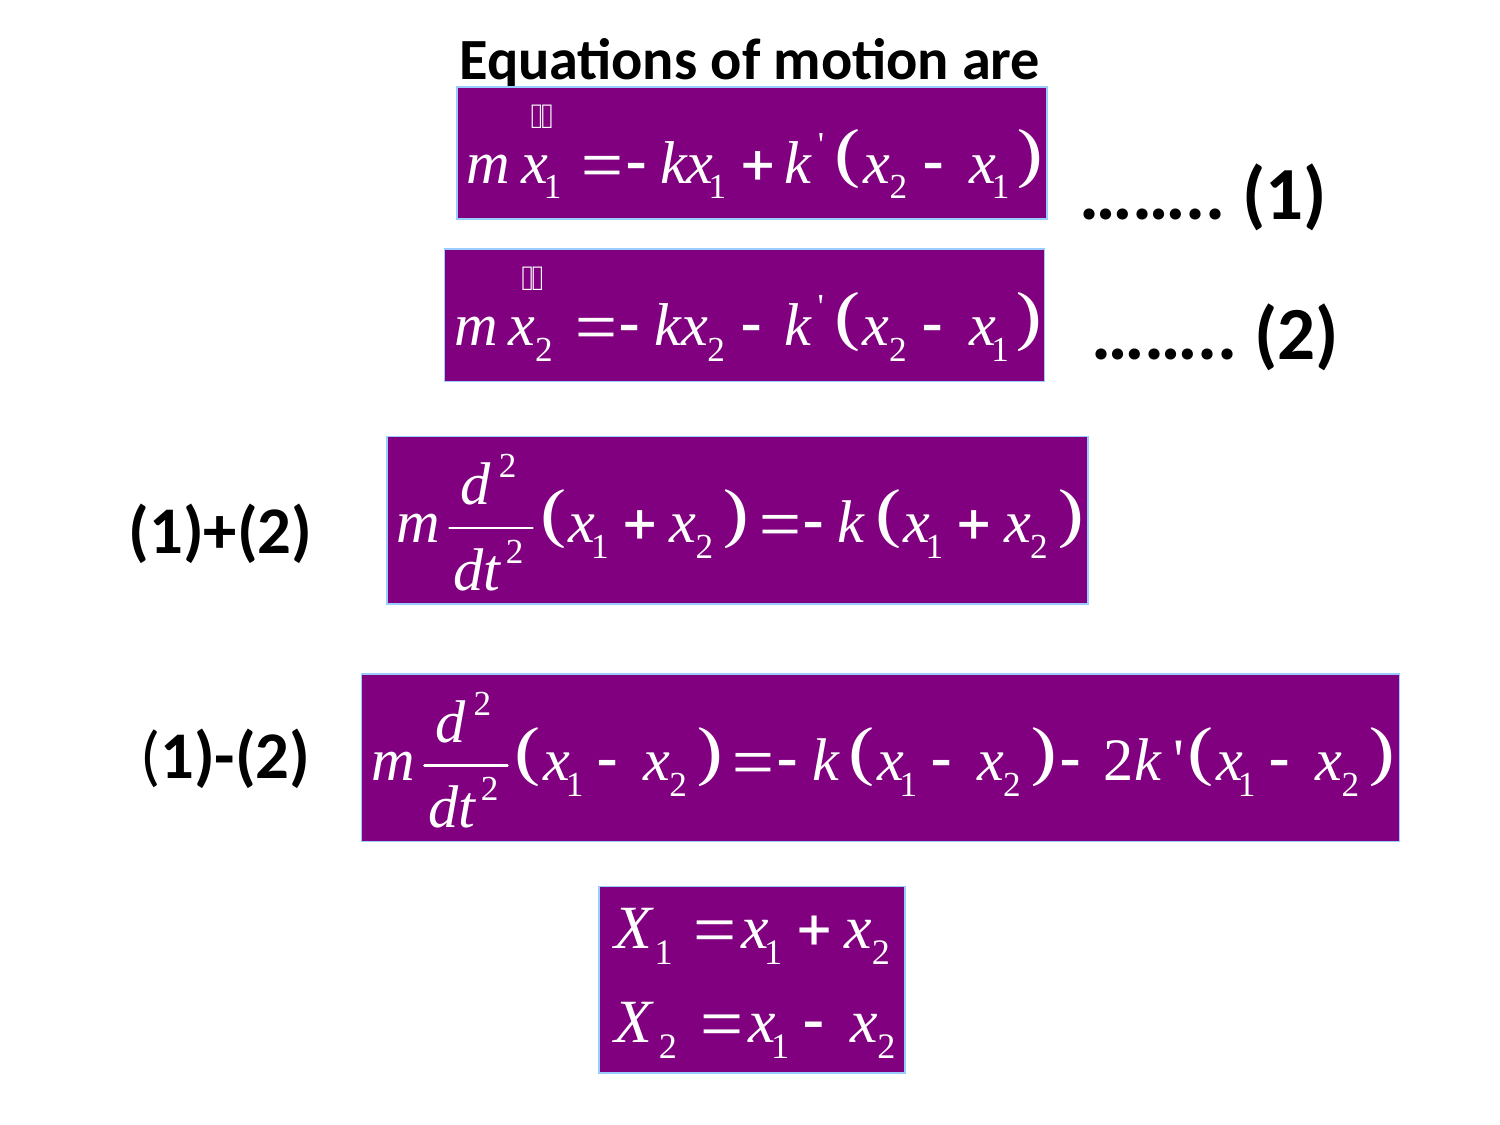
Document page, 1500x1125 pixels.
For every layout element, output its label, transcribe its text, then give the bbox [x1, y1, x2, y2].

text_box …….. (1) [1064, 137, 1343, 243]
text_box (1)+(2) [113, 478, 328, 574]
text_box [457, 87, 1047, 219]
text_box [444, 249, 1044, 381]
text_box …….. (2) [1076, 276, 1355, 382]
text_box Equations of motion are [74, 24, 1425, 88]
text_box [362, 674, 1400, 842]
text_box (1)-(2) [125, 703, 326, 799]
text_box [599, 887, 905, 1073]
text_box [387, 437, 1088, 604]
